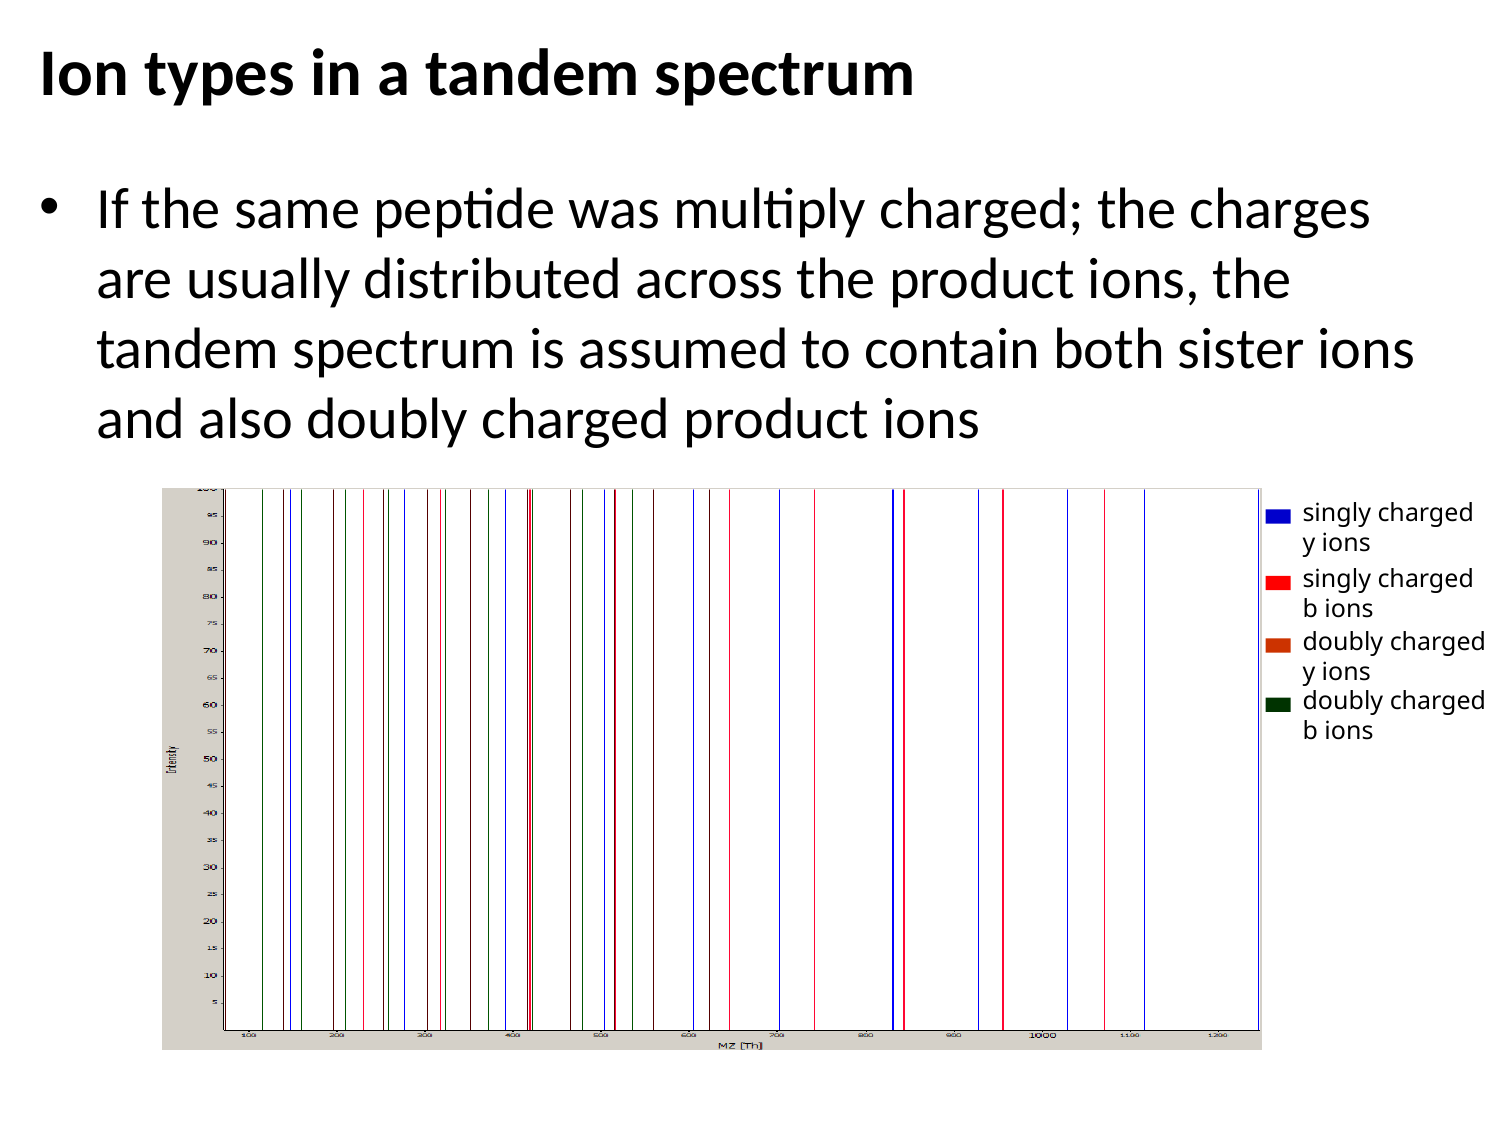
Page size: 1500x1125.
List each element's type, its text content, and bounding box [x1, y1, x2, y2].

text_box doubly charged y ions [1287, 617, 1500, 677]
text_box [1265, 575, 1291, 591]
text_box [1265, 638, 1291, 653]
text_box [1265, 509, 1291, 524]
text_box singly charged y ions [1287, 488, 1500, 555]
text_box singly charged b ions [1287, 555, 1500, 617]
text_box doubly charged b ions [1287, 677, 1500, 752]
picture [162, 488, 1262, 1050]
list If the same peptide was multiply charged; the charges are usually distributed across the product ions, the tandem spectrum is assumed to contain both sister ions and also doubly charged product ions [24, 162, 1475, 1050]
title Ion types in a tandem spectrum [24, 12, 1125, 125]
text_box [1265, 697, 1291, 712]
